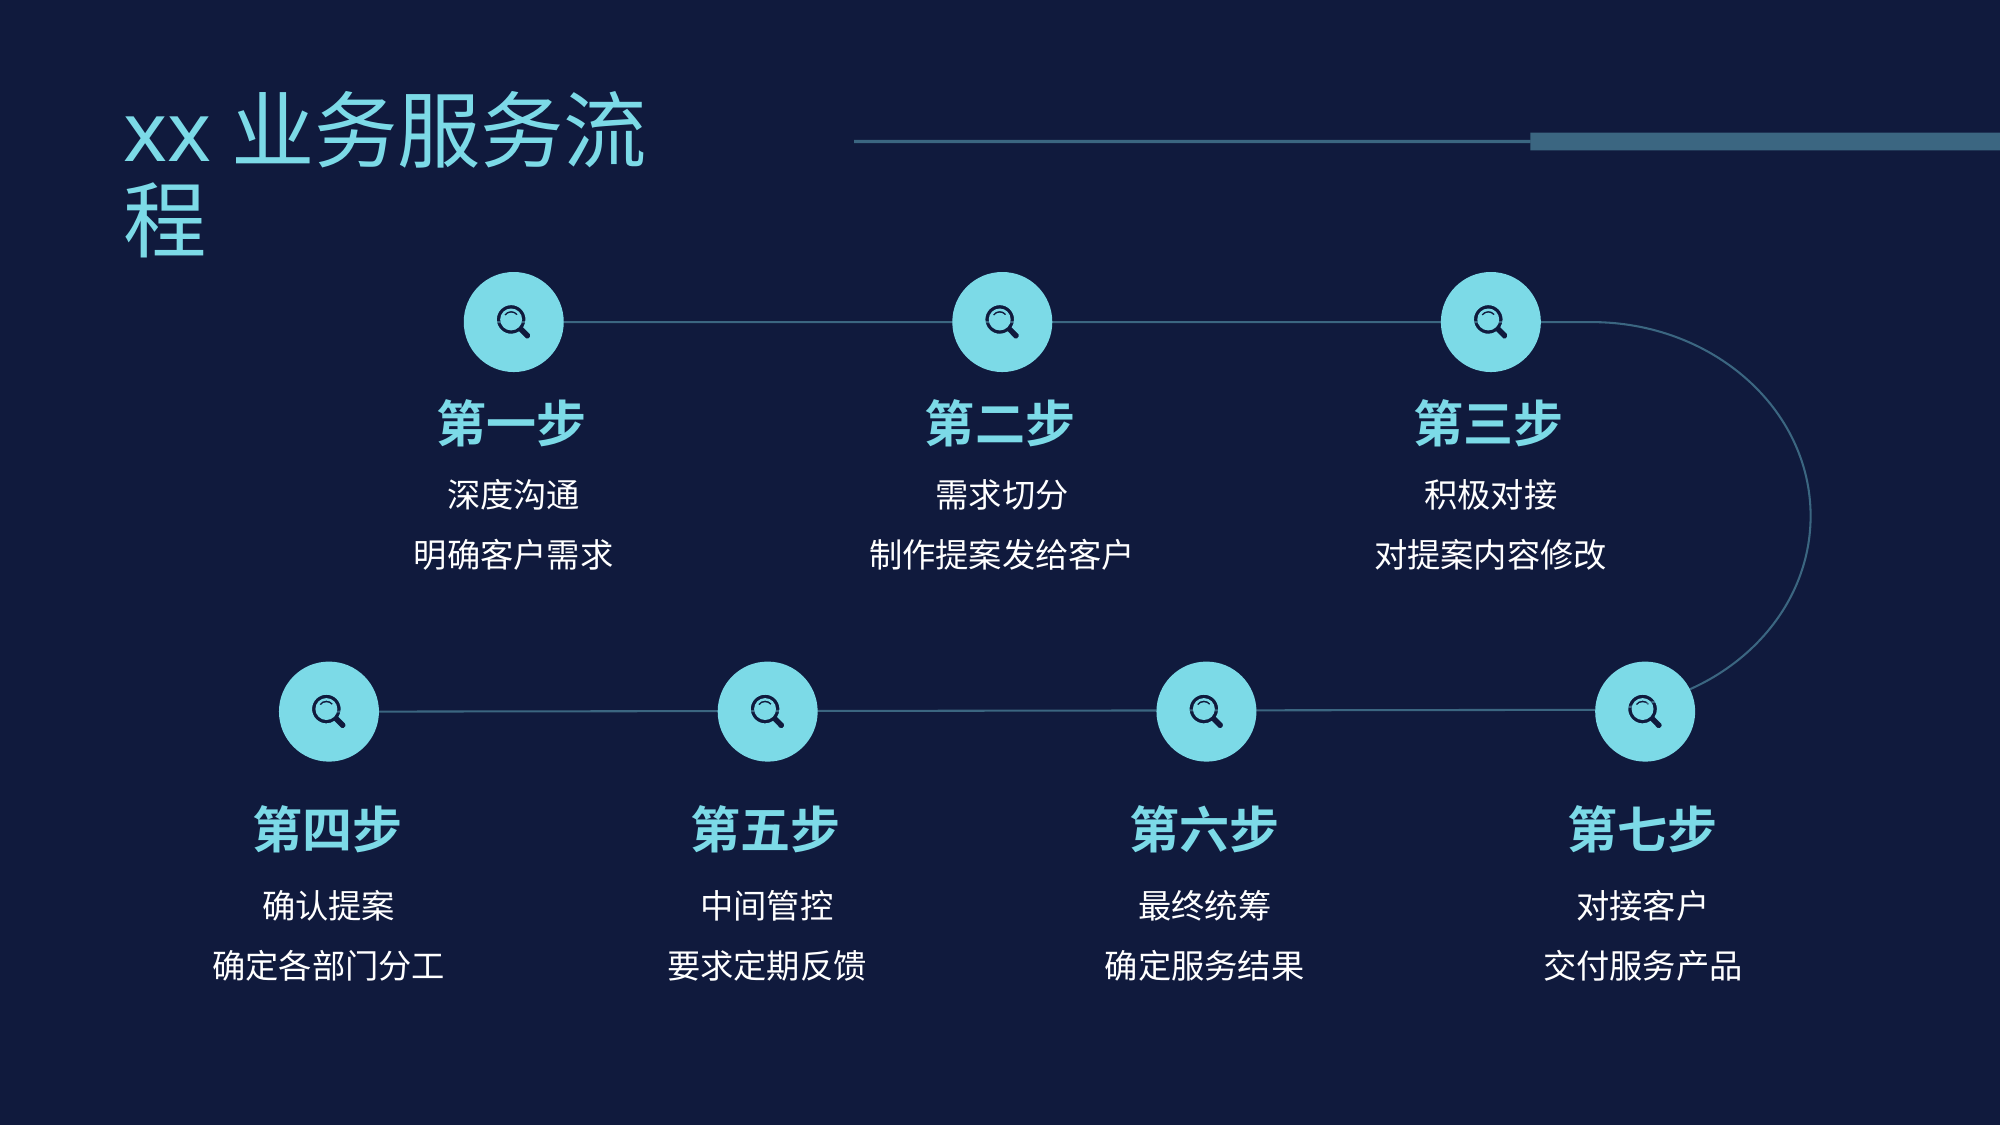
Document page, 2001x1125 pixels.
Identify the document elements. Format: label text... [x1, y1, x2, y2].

text_box 第一步 [337, 385, 685, 446]
text_box 第三步 [1315, 385, 1662, 446]
text_box [326, 695, 340, 712]
text_box 第六步 [1030, 791, 1378, 857]
text_box [1156, 661, 1257, 762]
text_box 确认提案 确定各部门分工 [117, 857, 541, 993]
text_box 需求切分 制作提案发给客户 [790, 446, 1214, 582]
text_box [340, 322, 1811, 712]
text_box [278, 661, 379, 762]
text_box 第二步 [826, 385, 1174, 446]
text_box 积极对接 对提案内容修改 [1279, 446, 1702, 582]
text_box 第五步 [592, 791, 940, 857]
text_box [952, 272, 1053, 373]
text_box [1595, 661, 1696, 762]
text_box 中间管控 要求定期反馈 [555, 857, 979, 993]
text_box 深度沟通 明确客户需求 [302, 446, 725, 582]
text_box 最终统筹 确定服务结果 [993, 857, 1417, 993]
text_box 对接客户 交付服务产品 [1431, 857, 1854, 993]
text_box 第四步 [153, 791, 501, 857]
text_box [1440, 272, 1541, 373]
text_box [717, 661, 818, 762]
text_box [463, 272, 564, 373]
text_box 第七步 [1469, 791, 1817, 857]
title xx业务服务流程 [108, 82, 717, 201]
